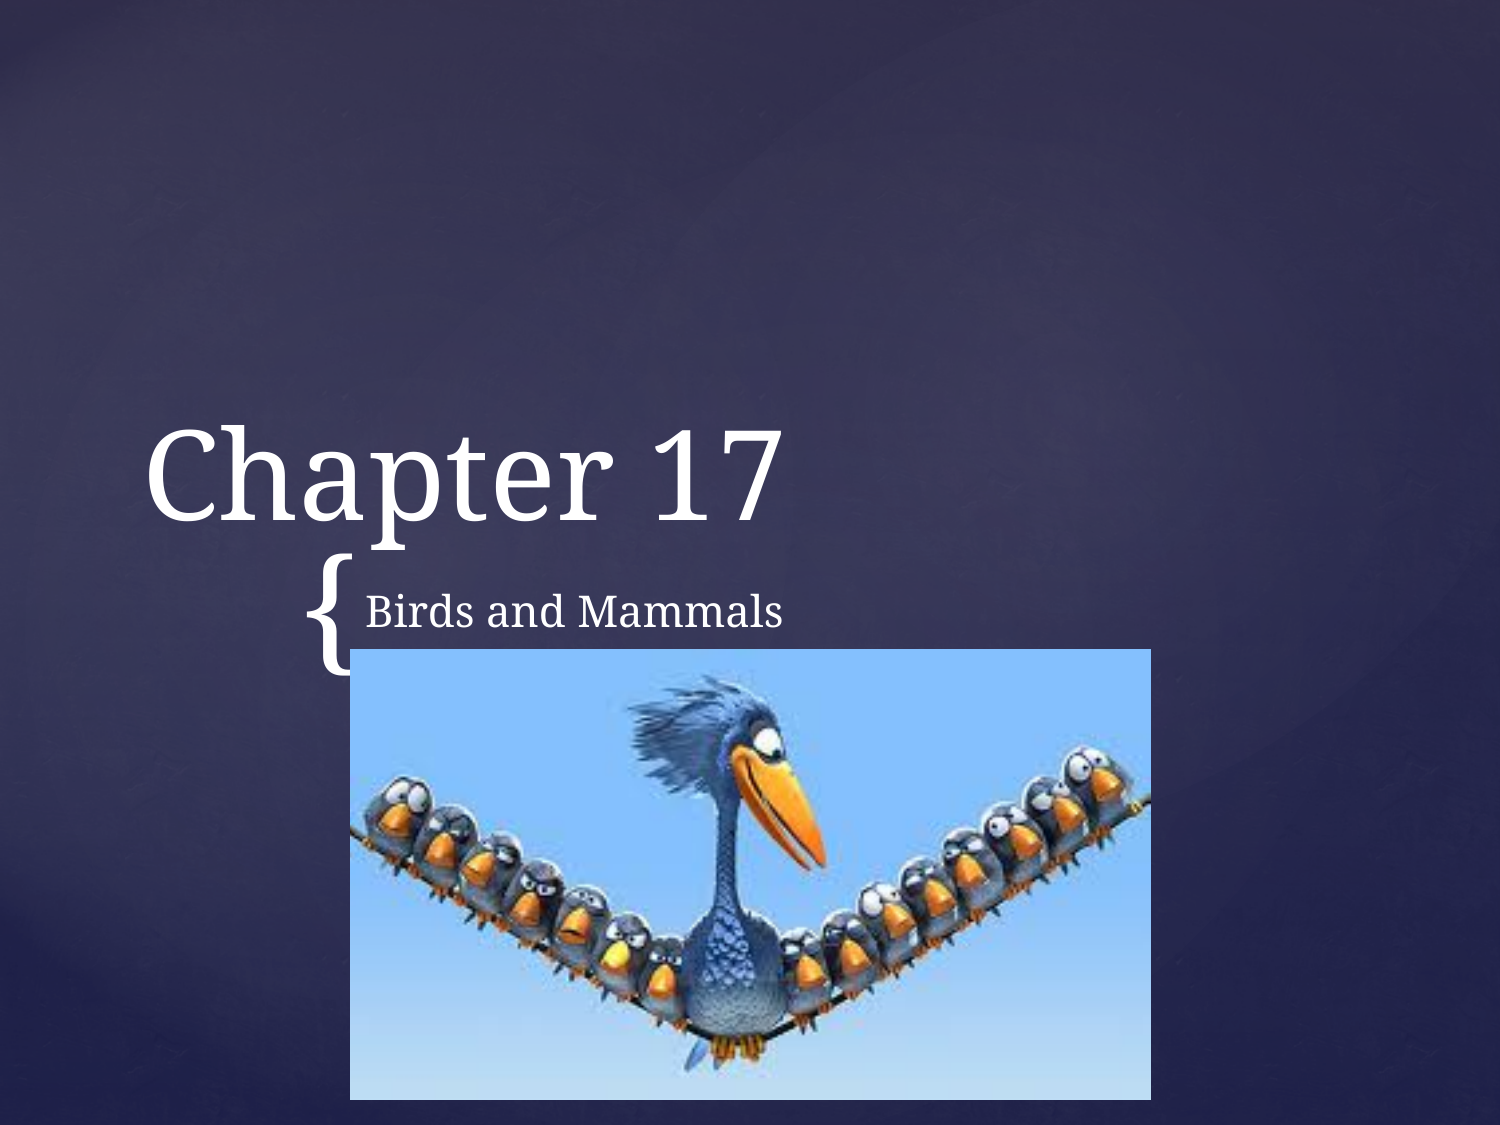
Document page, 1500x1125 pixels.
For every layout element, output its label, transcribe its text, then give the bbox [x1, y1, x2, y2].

subtitle Birds and Mammals [350, 553, 1363, 667]
title Chapter 17 [127, 200, 1365, 554]
picture [349, 649, 1152, 1101]
